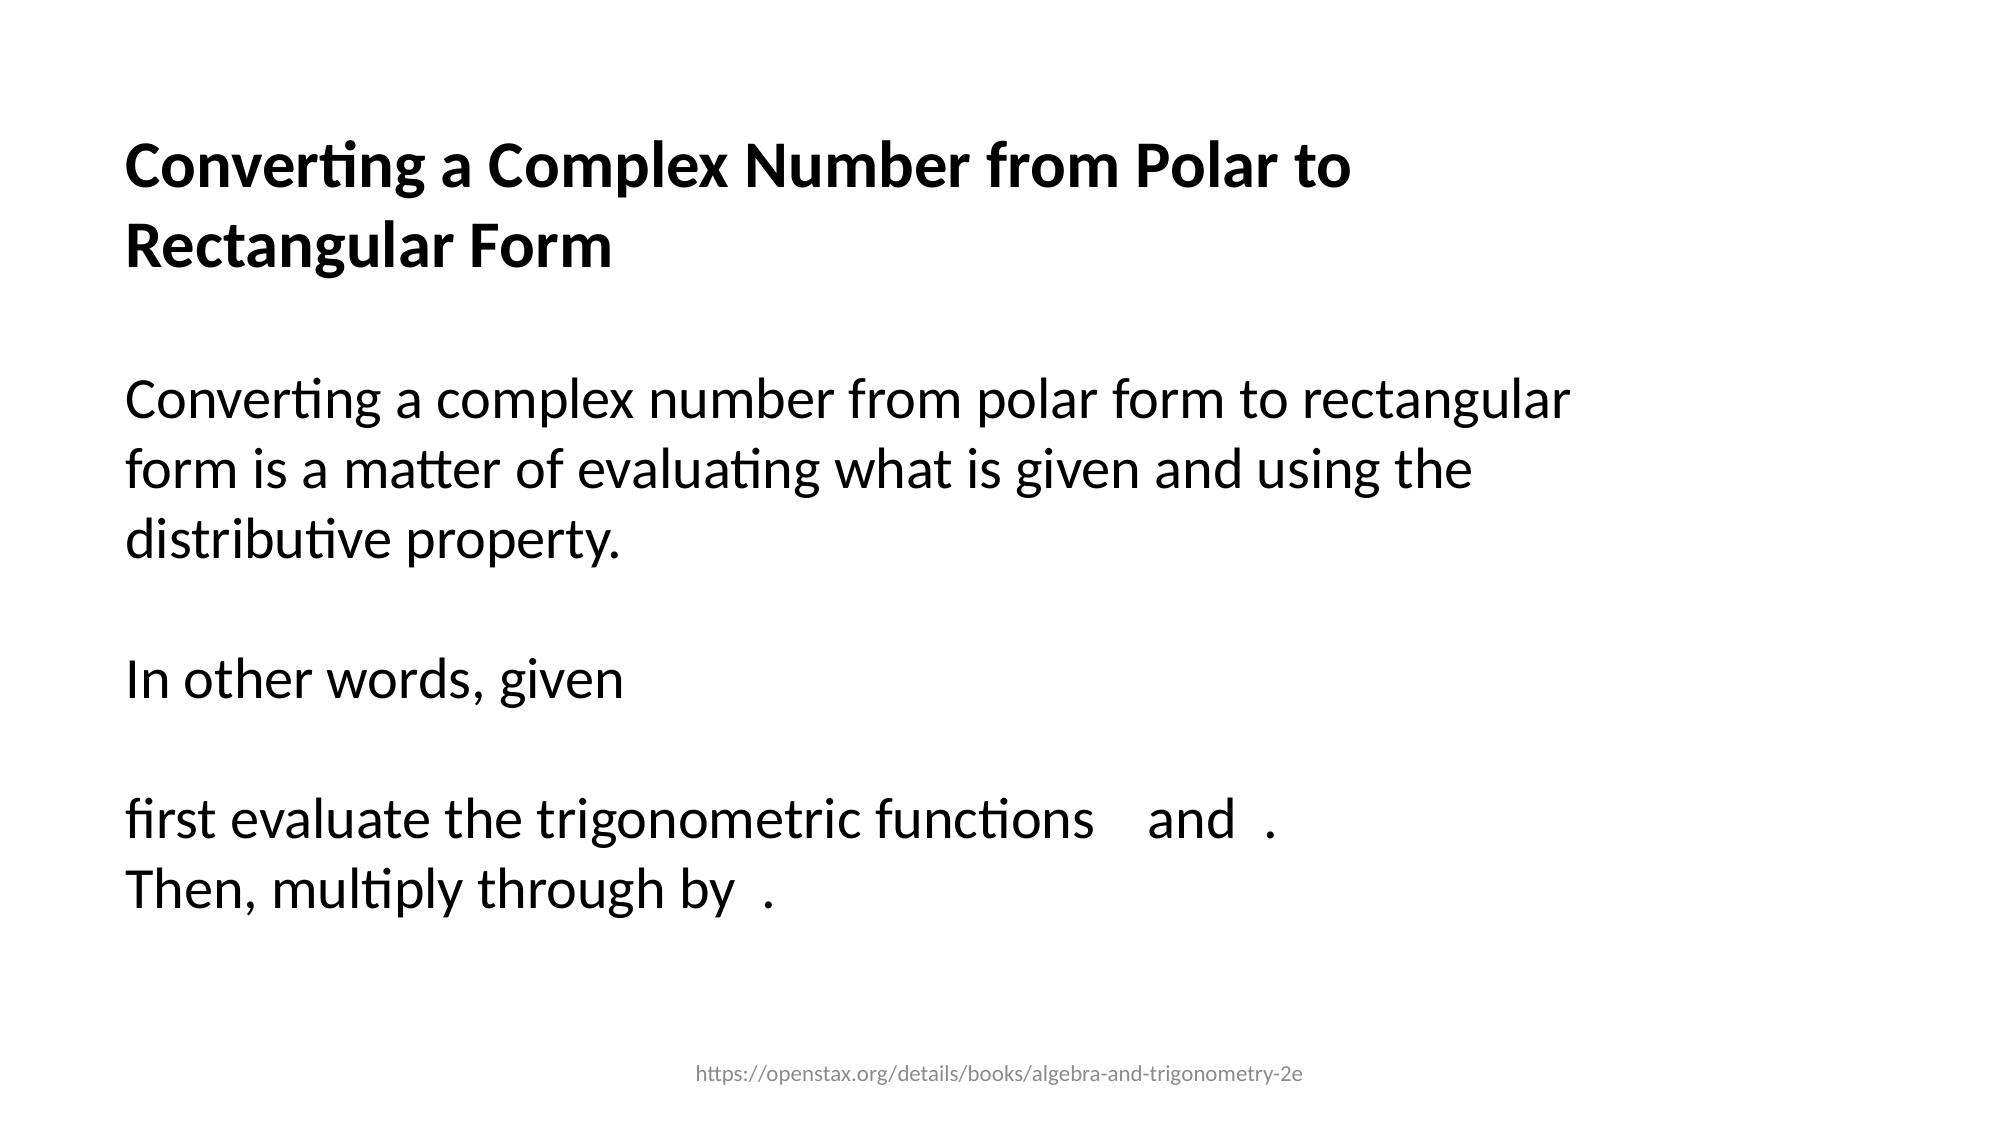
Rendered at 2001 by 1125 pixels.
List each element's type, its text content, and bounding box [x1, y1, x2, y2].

footer https://openstax.org/details/books/algebra-and-trigonometry-2e [662, 1042, 1338, 1103]
